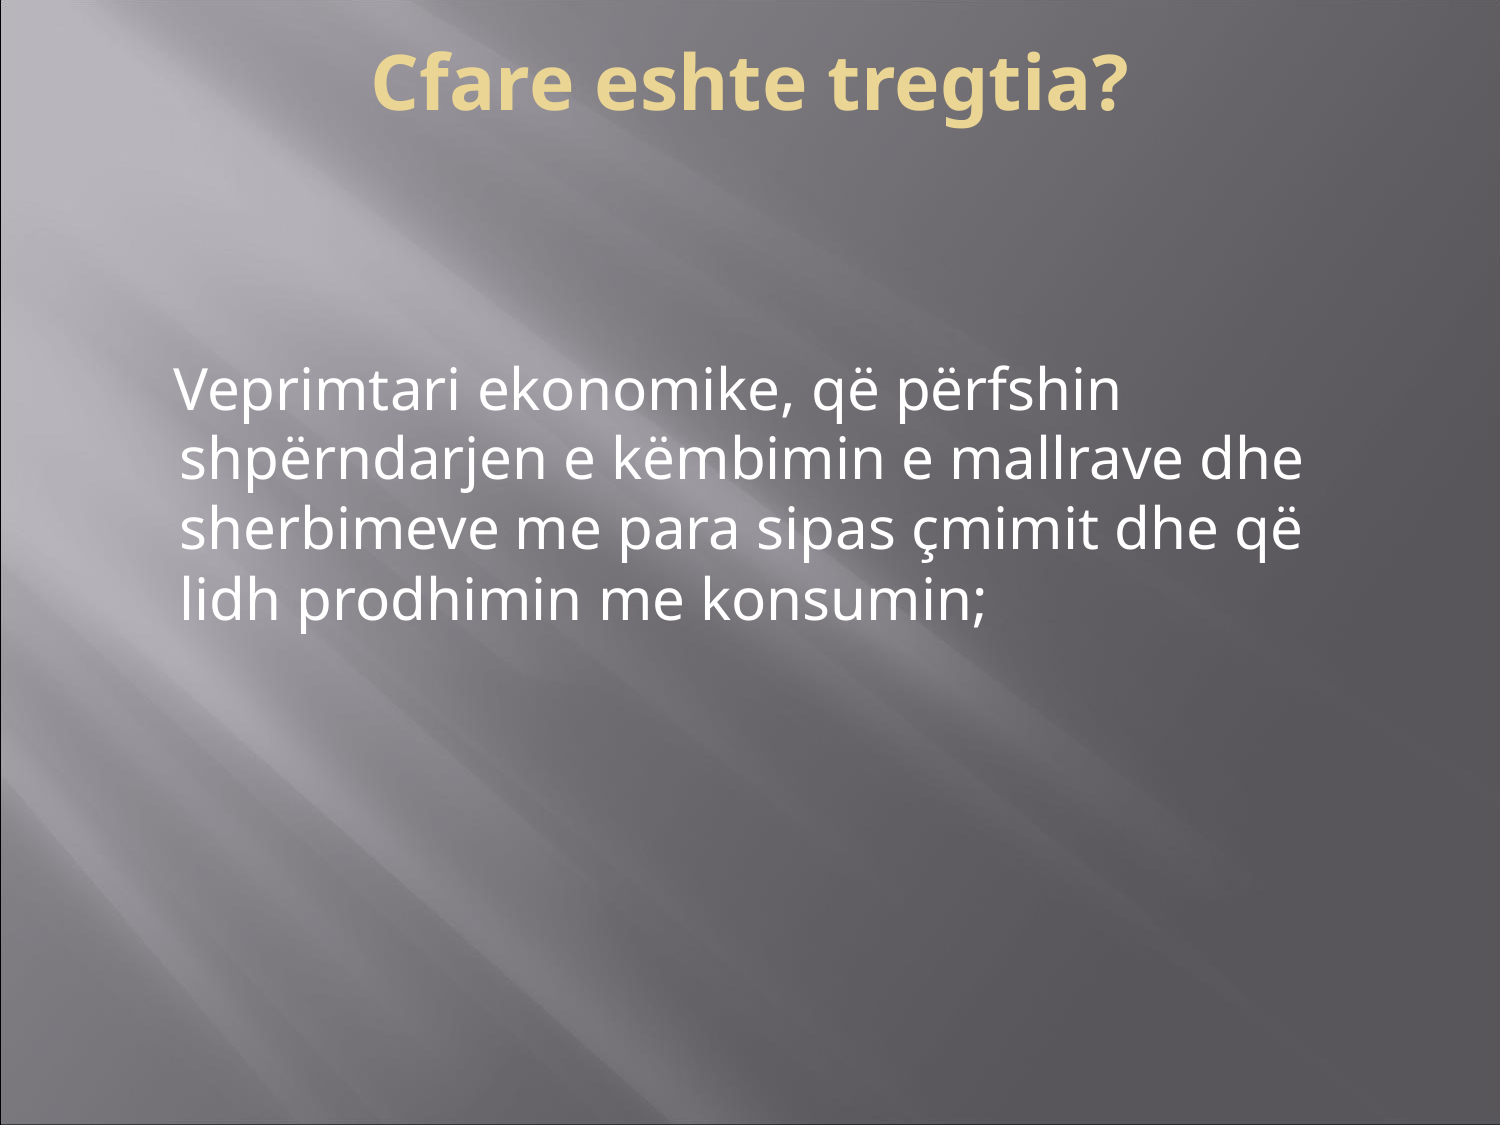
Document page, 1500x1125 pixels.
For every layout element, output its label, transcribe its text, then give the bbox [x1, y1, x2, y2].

list Veprimtari ekonomike, që përfshin shpërndarjen e këmbimin e mallrave dhe sherbimeve me para sipas çmimit dhe që lidh prodhimin me konsumin; [75, 262, 1425, 1035]
picture [0, 0, 1500, 1125]
title Cfare eshte tregtia? [73, 16, 1426, 235]
